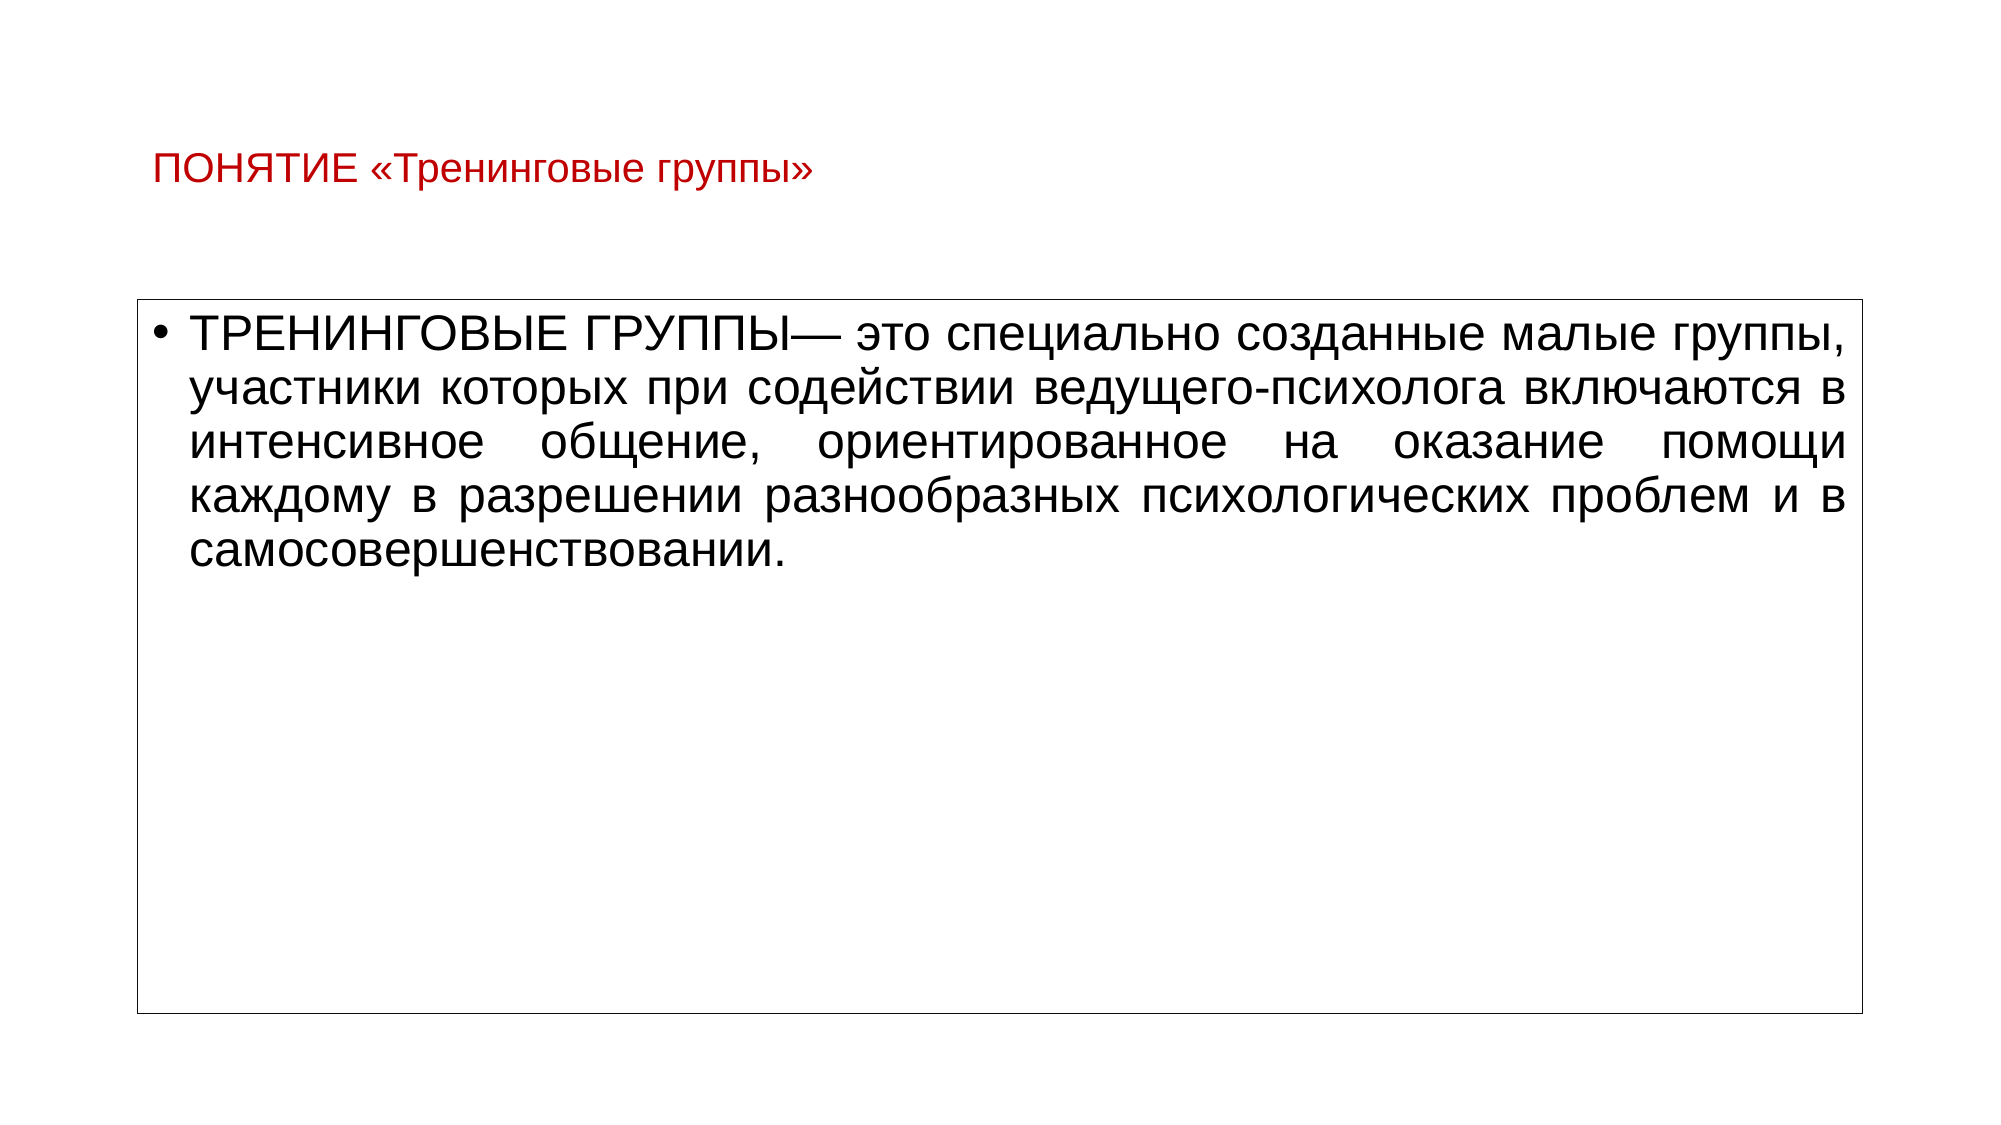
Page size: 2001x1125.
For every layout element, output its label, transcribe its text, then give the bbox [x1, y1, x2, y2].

list ТРЕНИНГОВЫЕ ГРУППЫ— это специально созданные малые группы, участники которых при содействии ведущего-пси­холога включаются в интенсивное общение, ориентирован­ное на оказание помощи каждому в разрешении разнообраз­ных психологических проблем и в самосовершенствовании. [137, 299, 1863, 1014]
title ПОНЯТИЕ «Тренинговые группы» [137, 59, 1863, 278]
